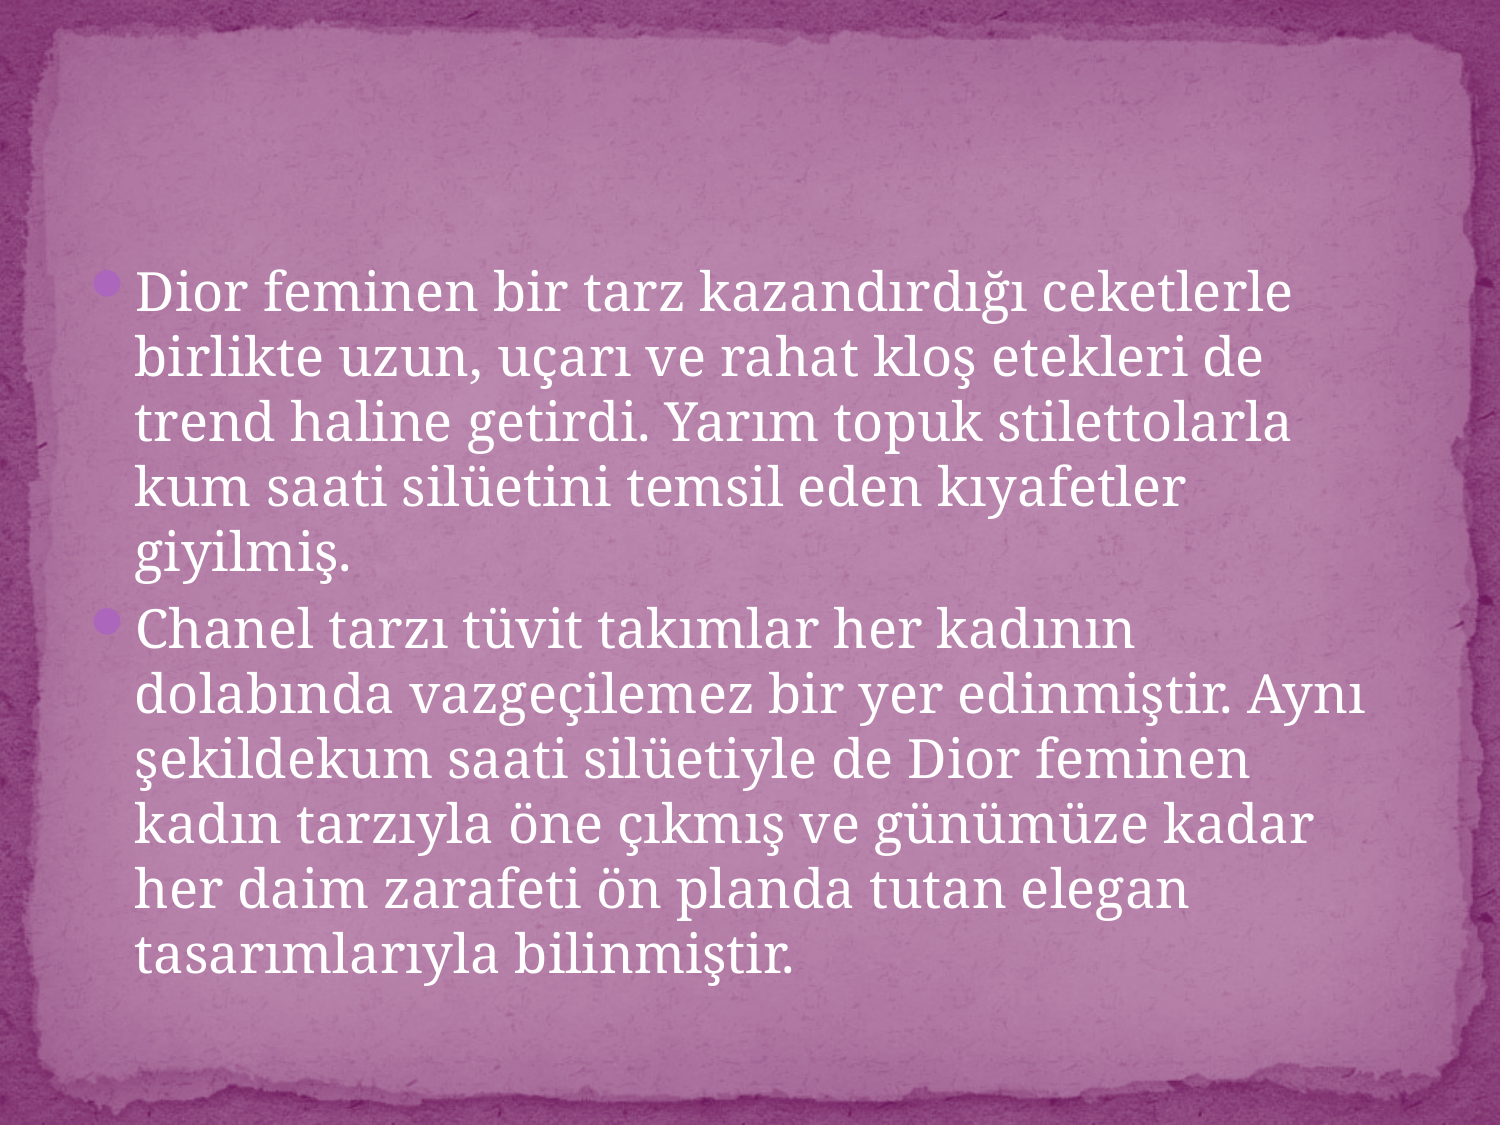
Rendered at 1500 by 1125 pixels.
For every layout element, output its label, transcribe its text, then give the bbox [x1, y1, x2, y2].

list Dior feminen bir tarz kazandırdığı ceketlerle birlikte uzun, uçarı ve rahat kloş etekleri de trend haline getirdi. Yarım topuk stilettolarla kum saati silüetini temsil eden kıyafetler giyilmiş. Chanel tarzı tüvit takımlar her kadının dolabında vazgeçilemez bir yer edinmiştir. Aynı şekildekum saati silüetiyle de Dior feminen kadın tarzıyla öne çıkmış ve günümüze kadar her daim zarafeti ön planda tutan elegan tasarımlarıyla bilinmiştir. [75, 249, 1425, 1000]
